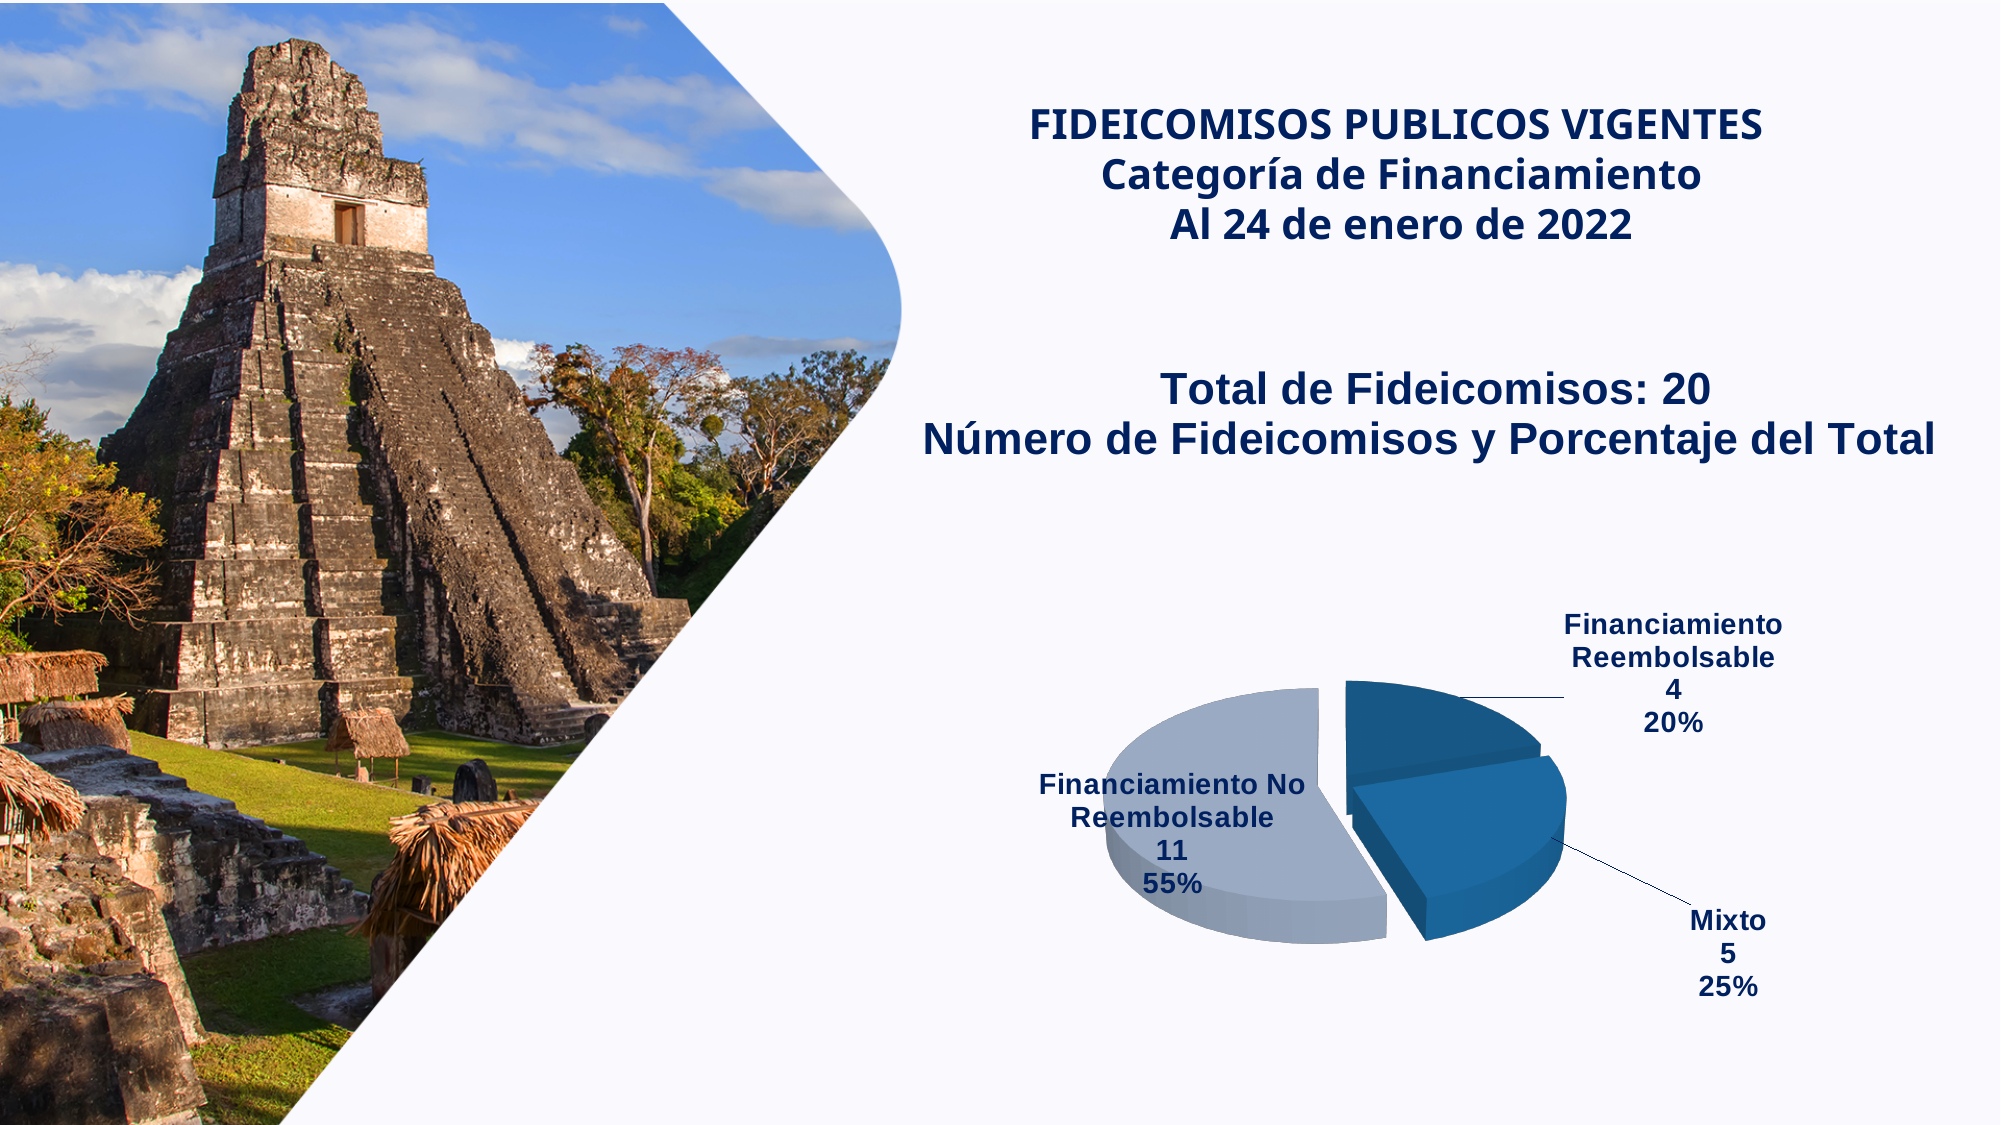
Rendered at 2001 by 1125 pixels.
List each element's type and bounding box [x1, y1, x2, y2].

picture [0, 0, 2001, 1125]
chart [598, 349, 1959, 1017]
